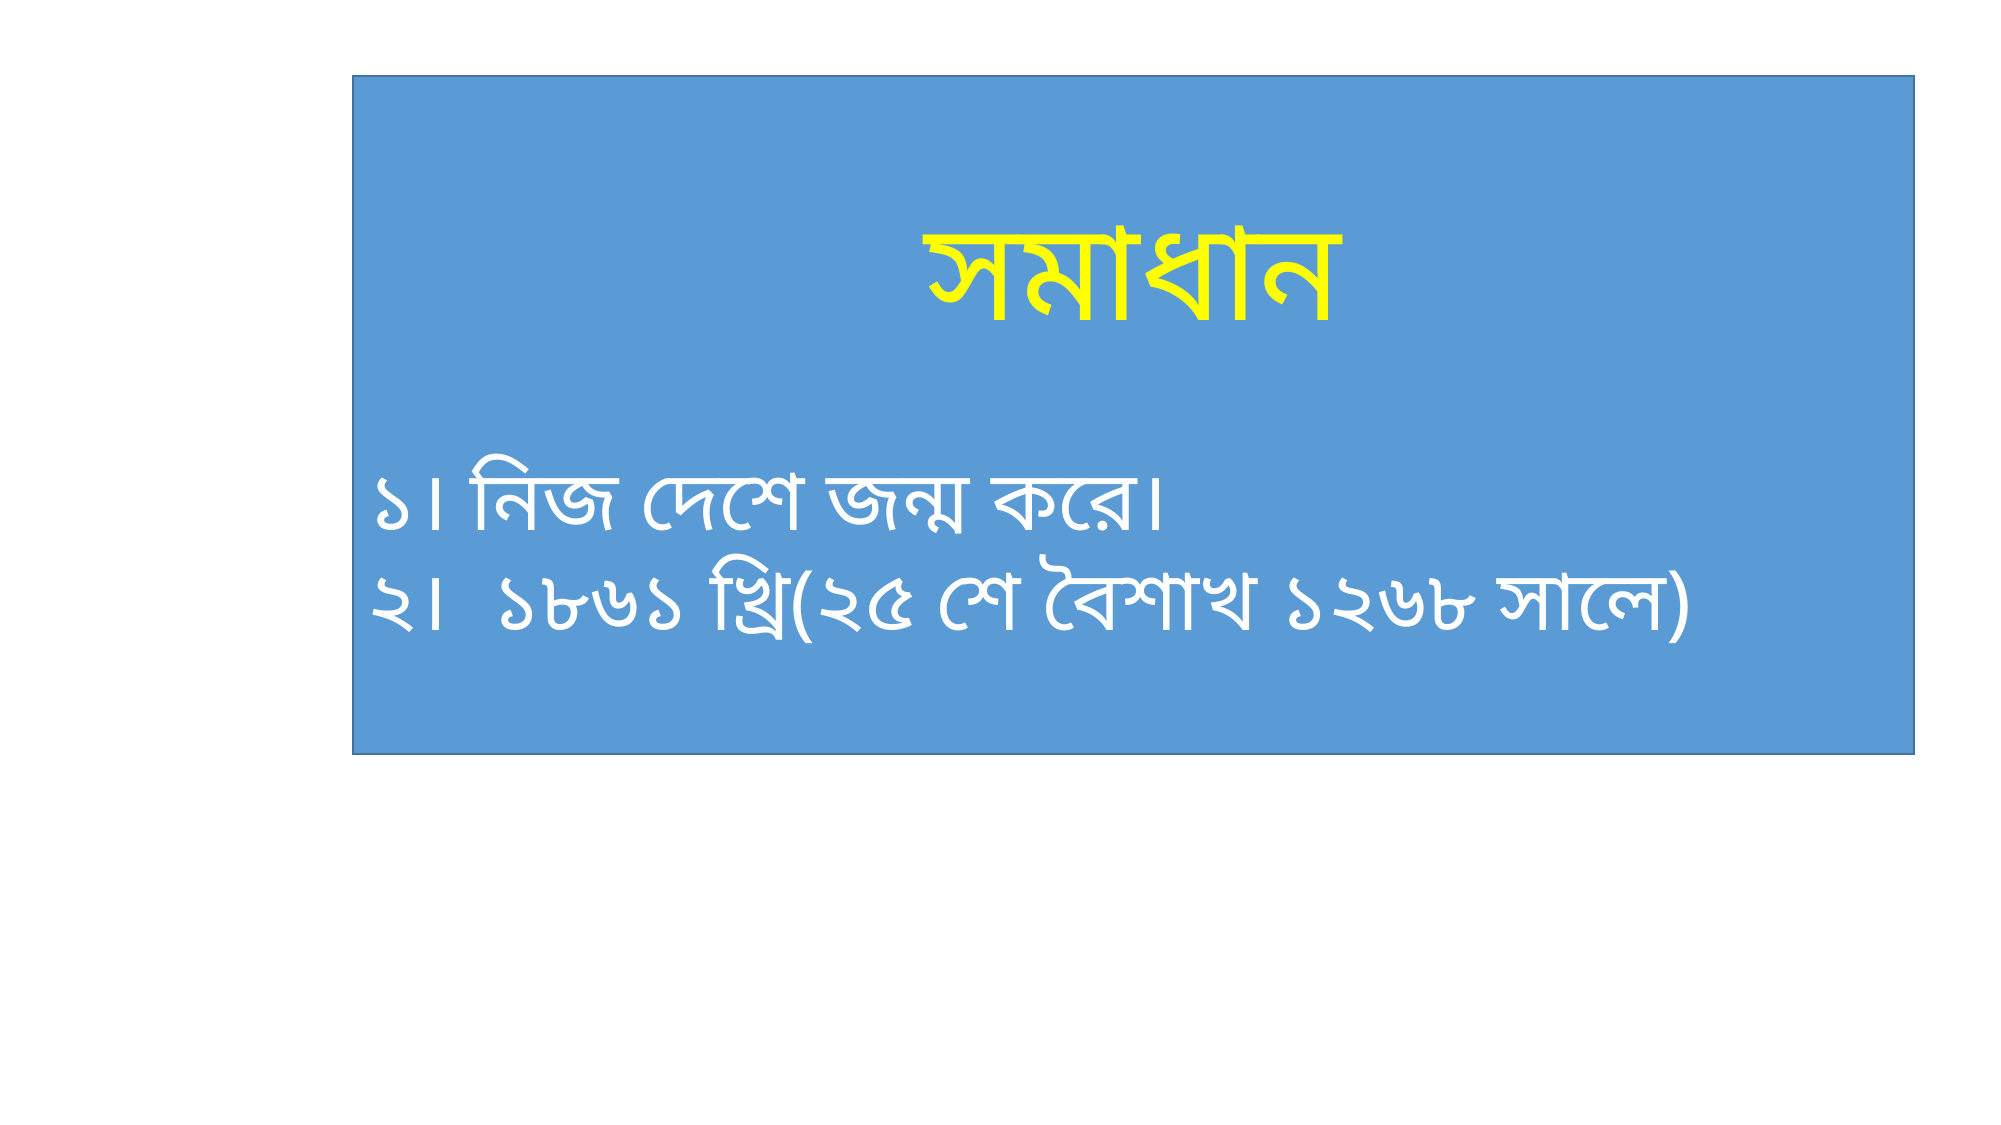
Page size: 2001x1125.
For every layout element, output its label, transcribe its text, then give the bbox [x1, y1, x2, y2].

text_box সমাধান ১। নিজ দেশে জন্ম করে। ২। ১৮৬১ খ্রি(২৫ শে বৈশাখ ১২৬৮ সালে) [352, 75, 1915, 755]
